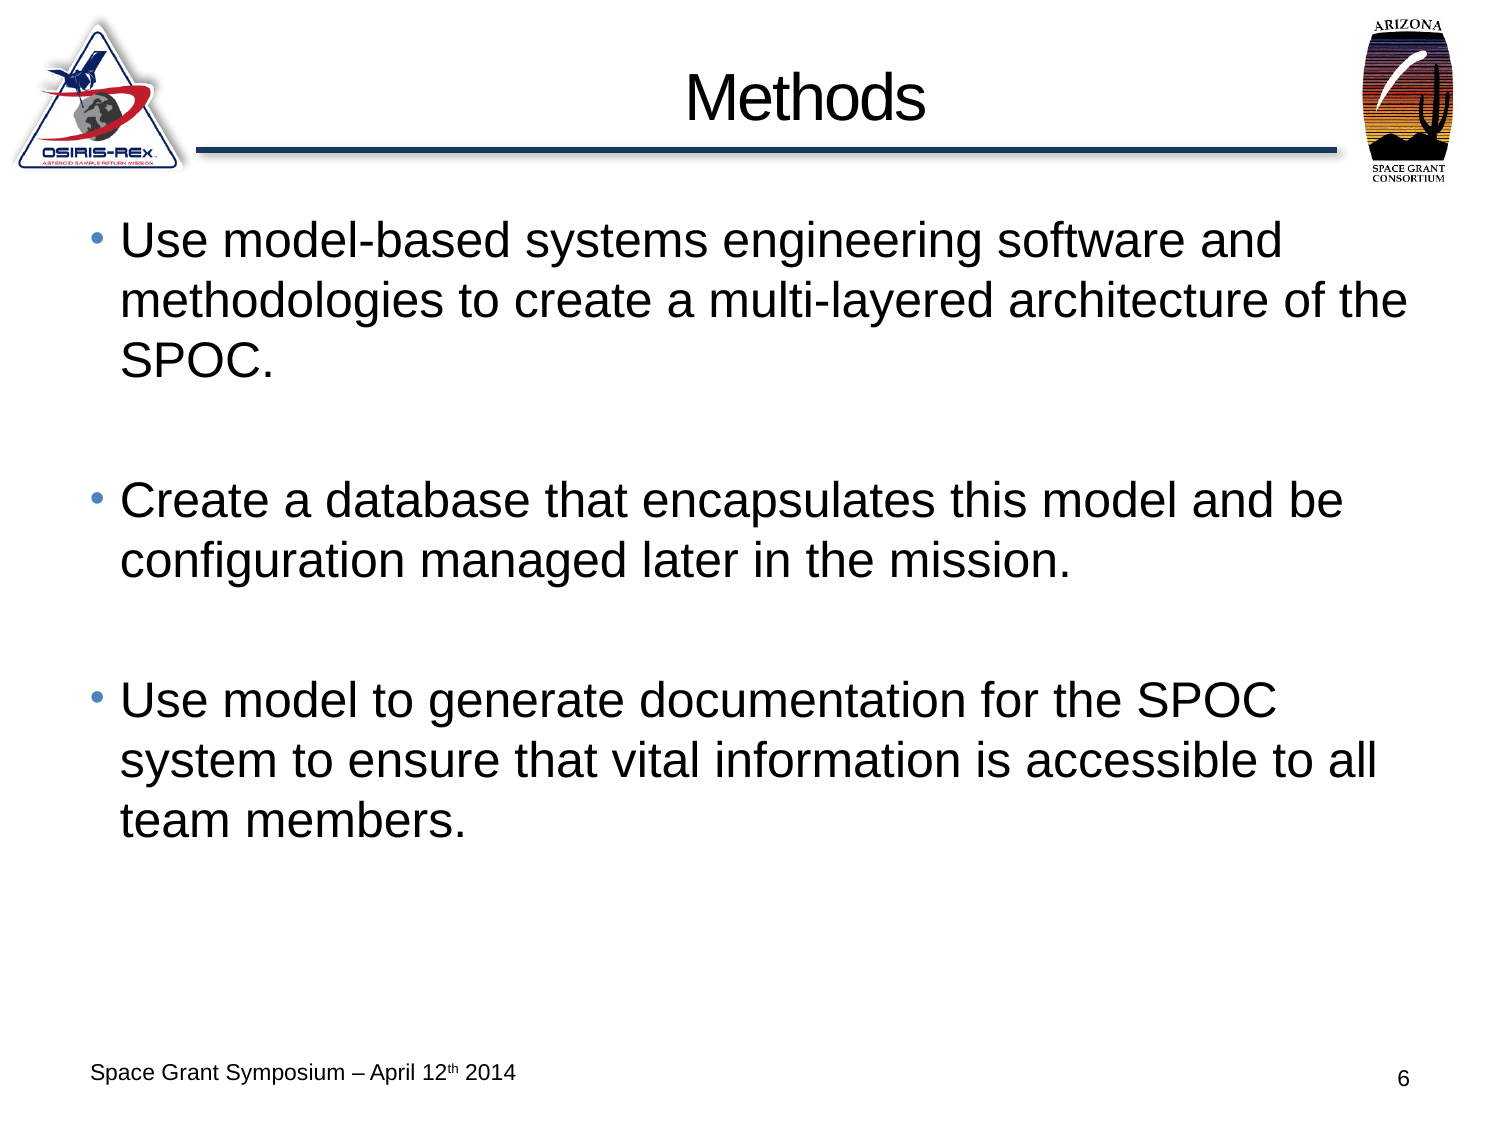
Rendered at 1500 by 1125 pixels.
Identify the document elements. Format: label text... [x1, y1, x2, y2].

slide_number 5 [1125, 1050, 1425, 1104]
text_box Use model-based systems engineering software and methodologies to create a multi-layered architecture of the SPOC. Create a database that encapsulates this model and be configuration managed later in the mission. Use model to generate documentation for the SPOC system to ensure that vital information is accessible to all team members. [74, 199, 1425, 1025]
footer Space Grant Symposium – April 12th 2014 [75, 1044, 938, 1099]
title Methods [187, 37, 1425, 150]
picture [12, 24, 183, 171]
picture [1350, 11, 1463, 186]
